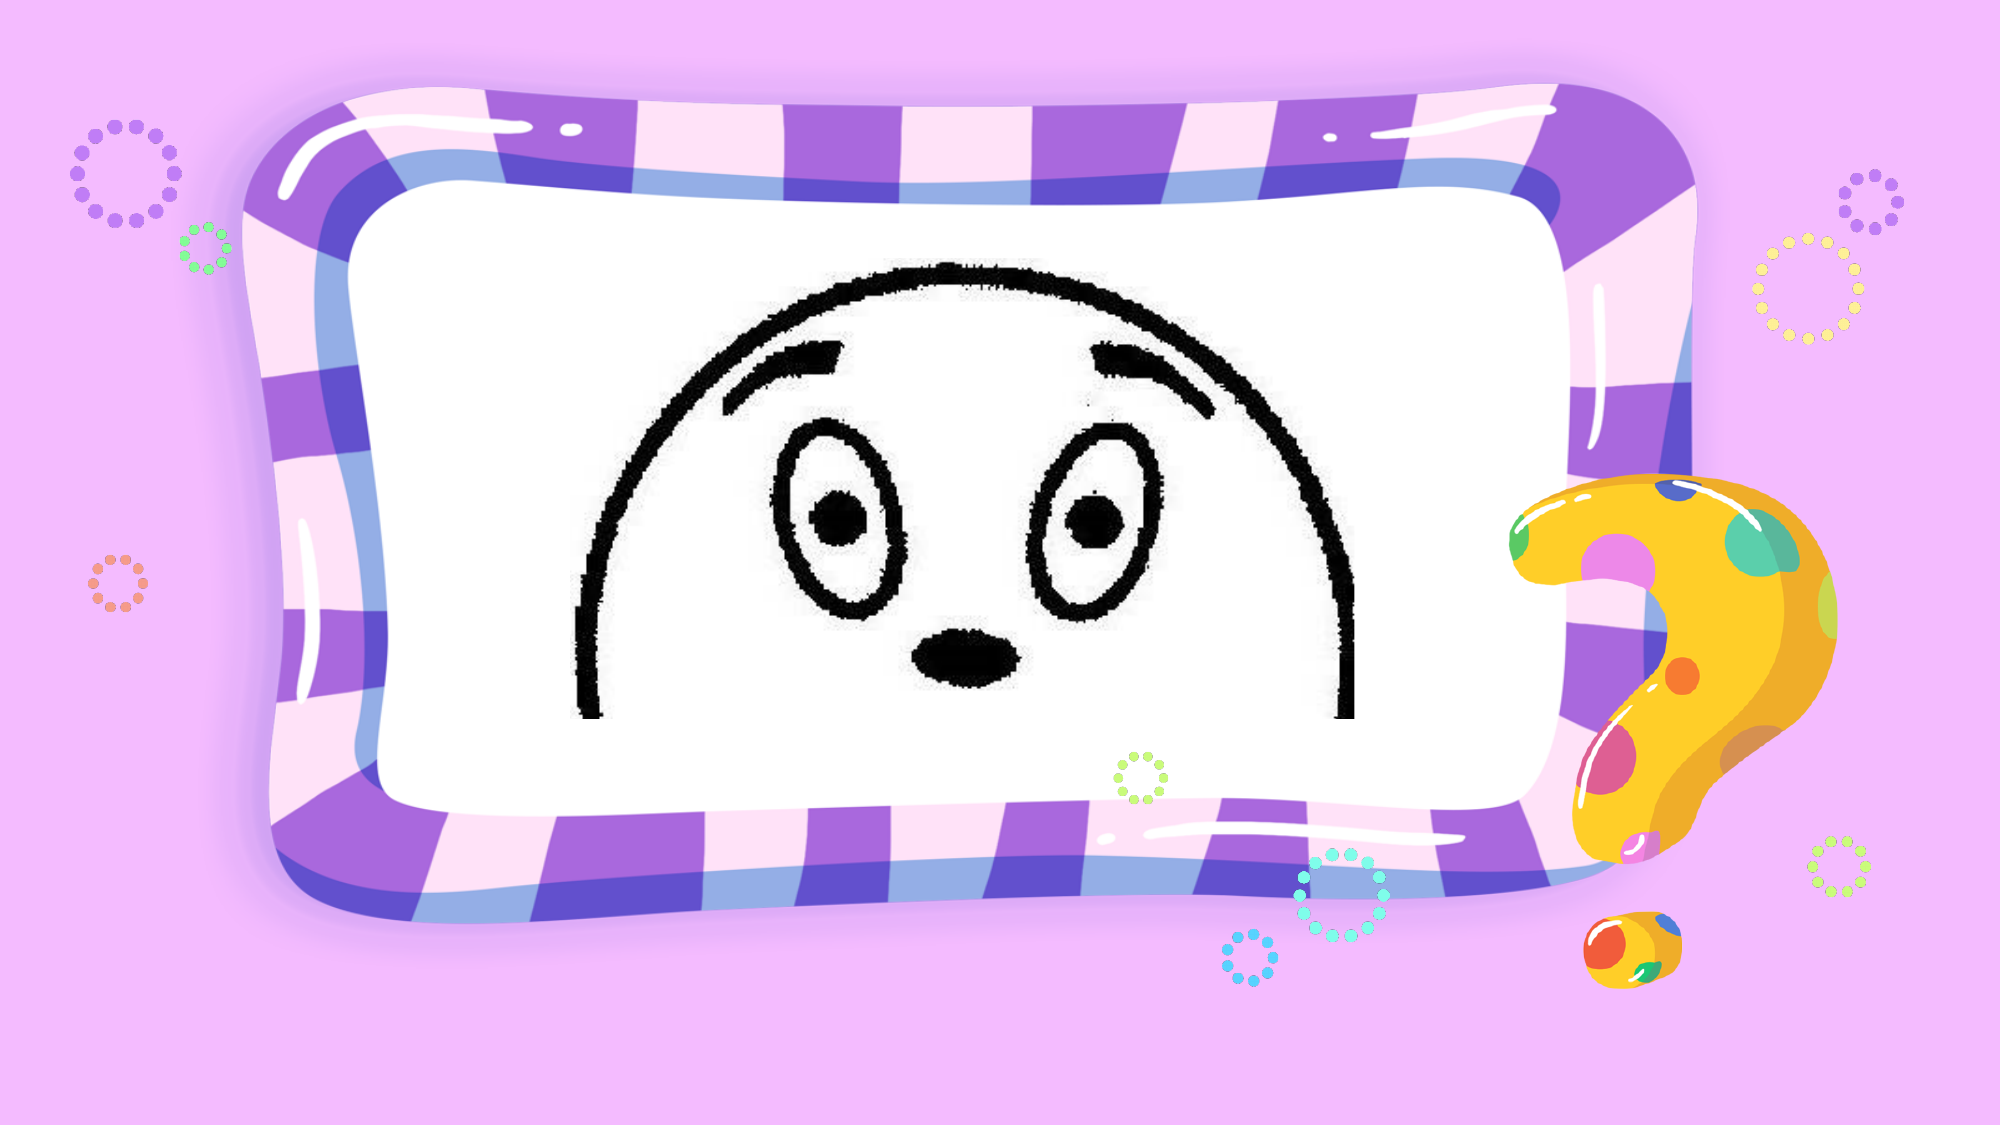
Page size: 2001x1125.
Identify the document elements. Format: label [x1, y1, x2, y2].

picture [61, 38, 1872, 989]
picture [1748, 158, 1908, 347]
picture [84, 546, 149, 614]
